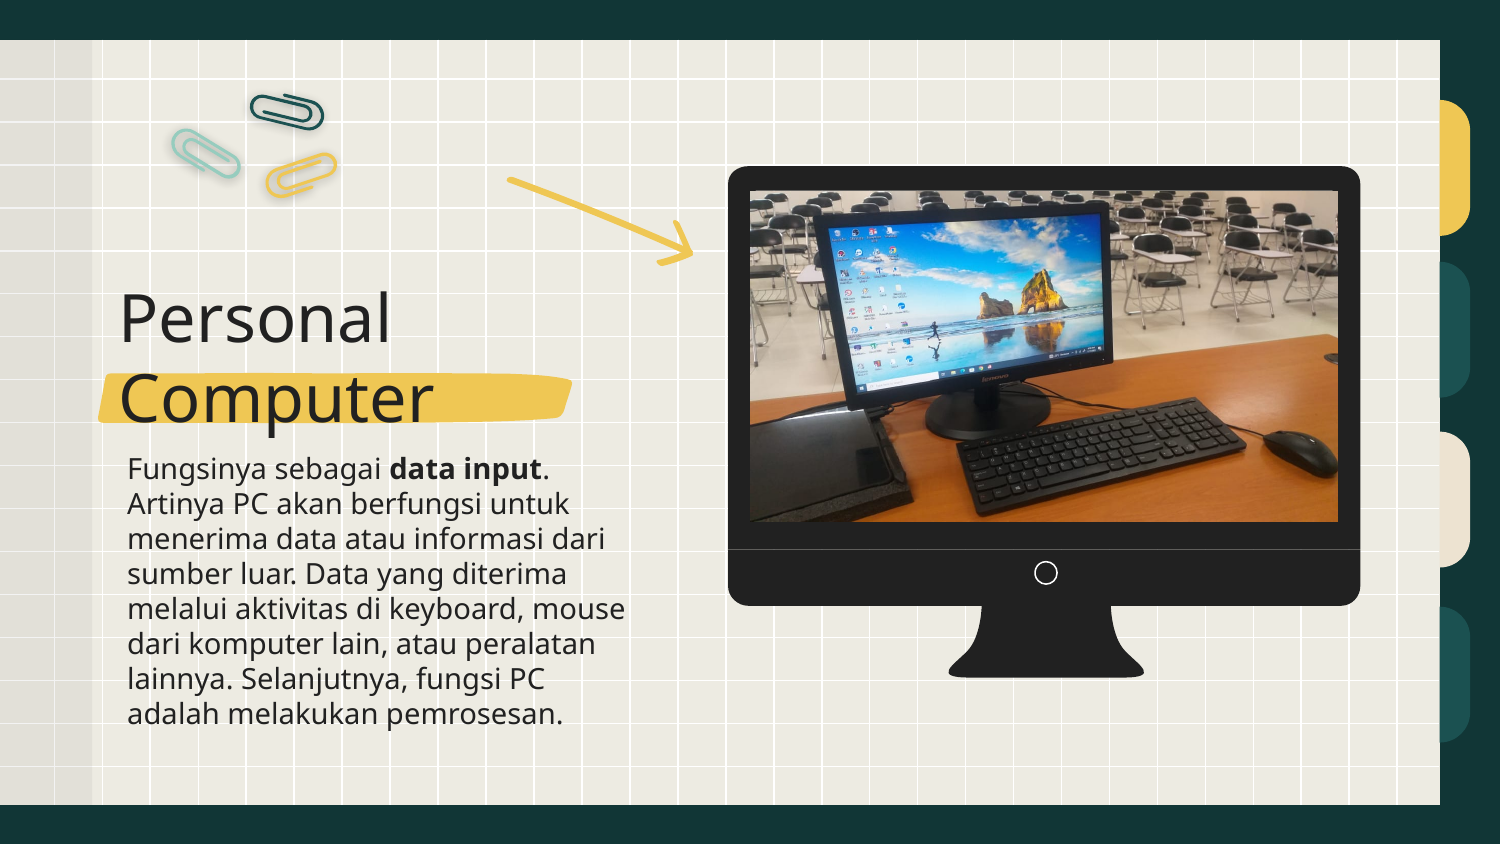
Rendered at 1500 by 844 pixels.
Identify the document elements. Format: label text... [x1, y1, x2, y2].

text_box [499, 191, 702, 241]
subtitle Fungsinya sebagai data input. Artinya PC akan berfungsi untuk menerima data atau informasi dari sumber luar. Data yang diterima melalui aktivitas di keyboard, mouse dari komputer lain, atau peralatan lainnya. Selanjutnya, fungsi PC adalah melakukan pemrosesan. [112, 435, 659, 706]
picture [750, 191, 1338, 522]
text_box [727, 165, 1361, 678]
title Personal Computer [103, 261, 651, 462]
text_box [170, 93, 343, 202]
text_box [98, 390, 103, 423]
